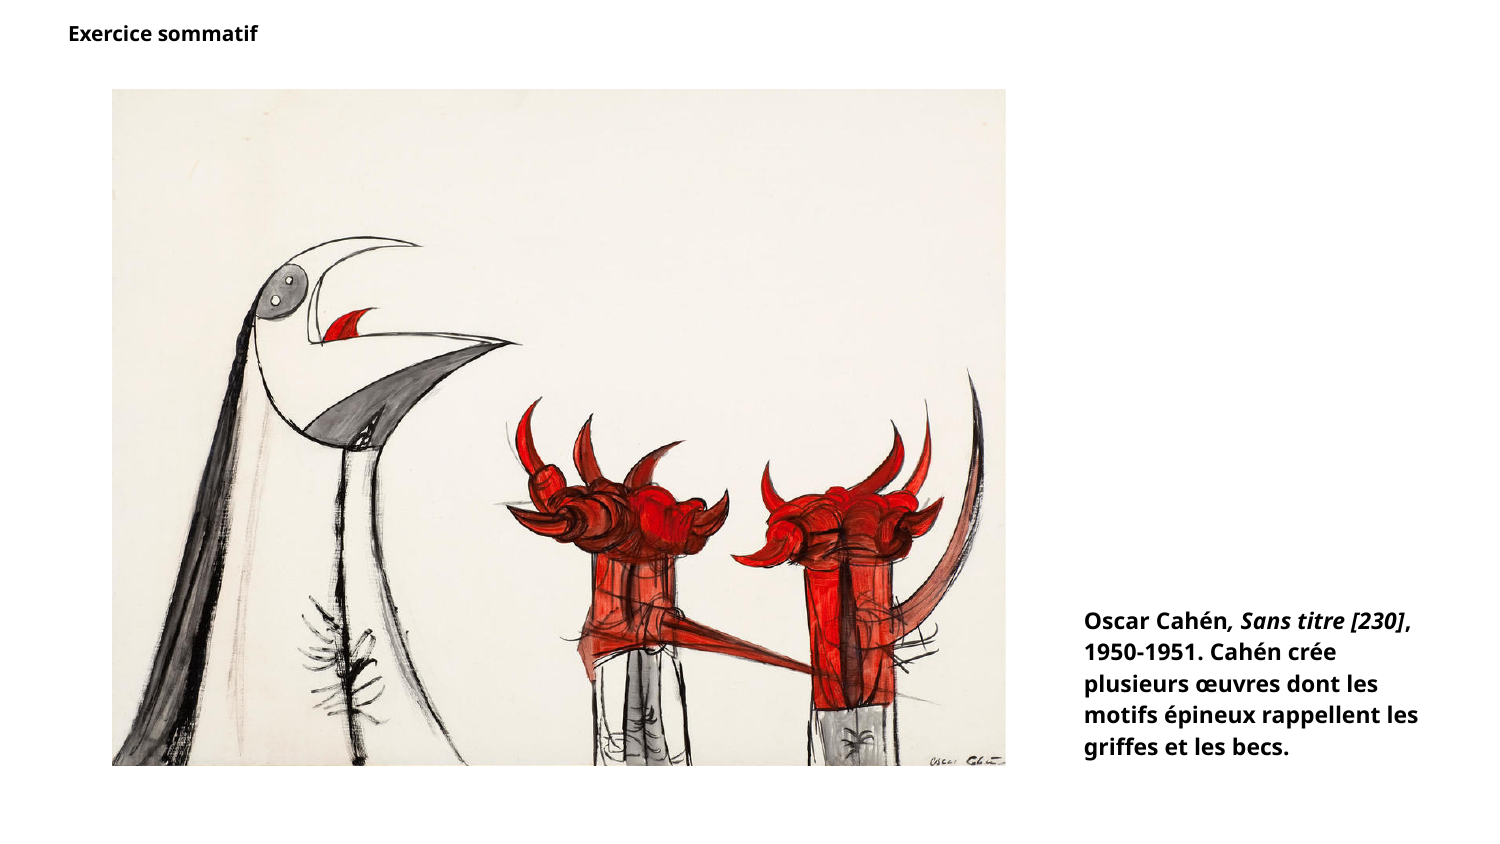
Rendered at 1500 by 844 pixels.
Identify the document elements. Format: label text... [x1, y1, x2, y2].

text_box Exercice sommatif [53, 1, 514, 135]
picture [111, 89, 1006, 766]
text_box Oscar Cahén, Sans titre [230], 1950-1951. Cahén crée plusieurs œuvres dont les motifs épineux rappellent les griffes et les becs. [1068, 587, 1436, 800]
